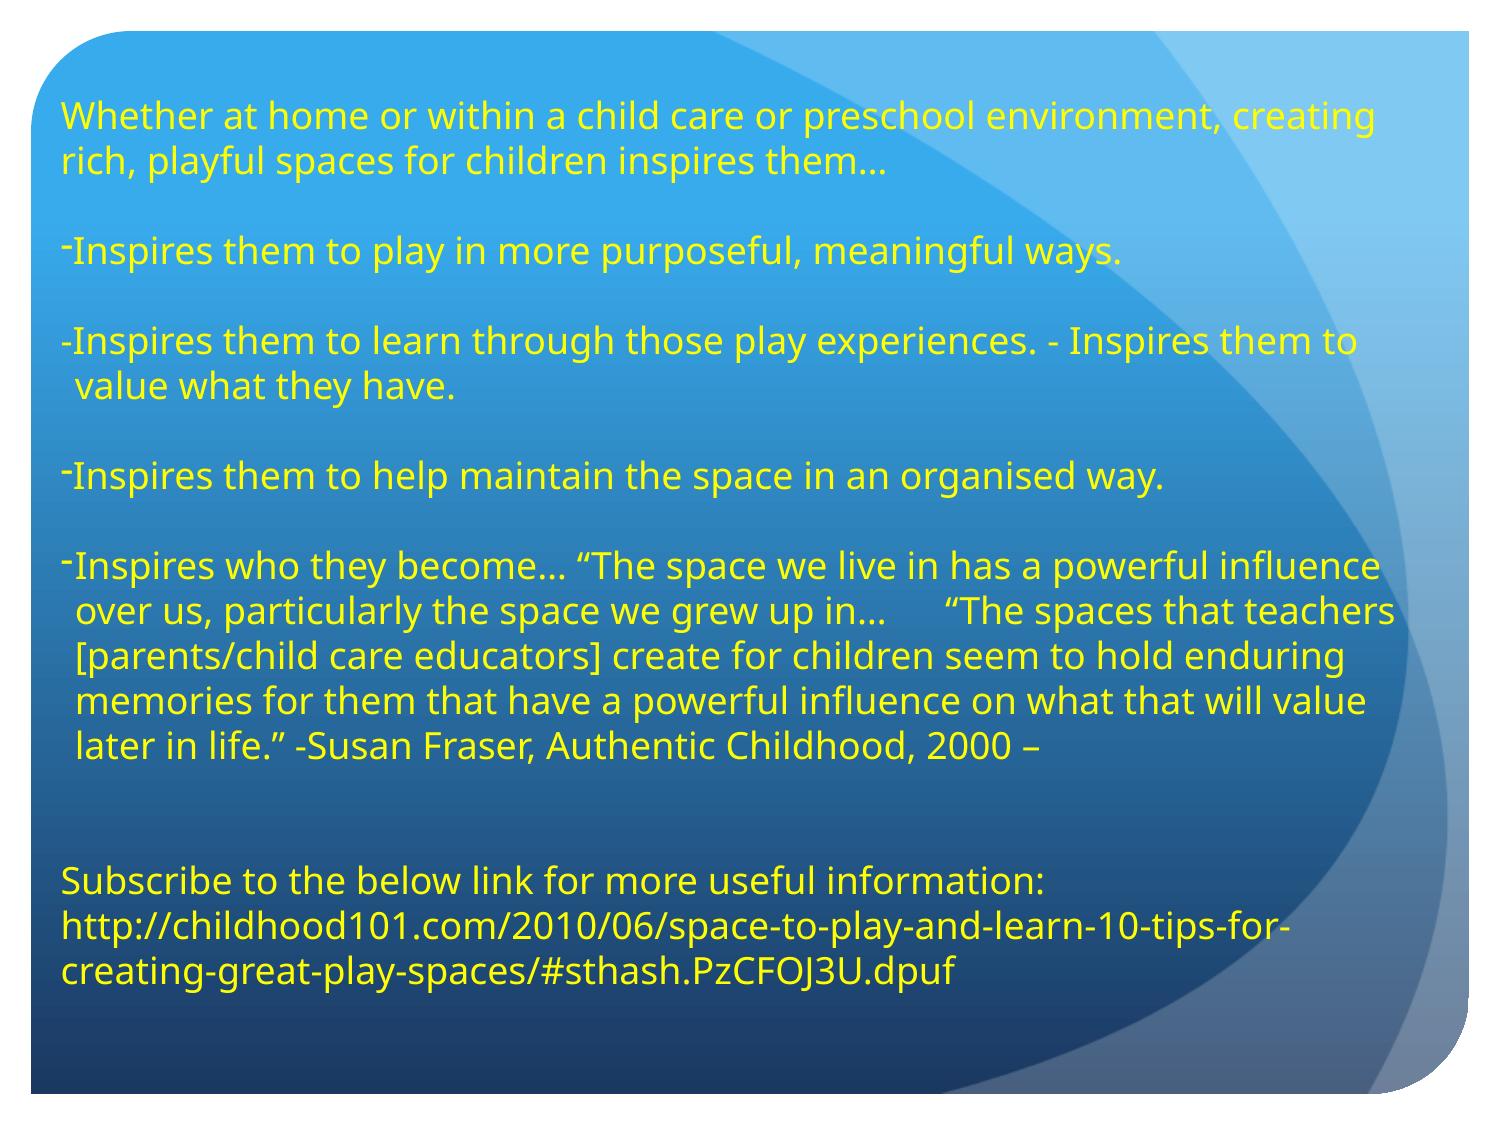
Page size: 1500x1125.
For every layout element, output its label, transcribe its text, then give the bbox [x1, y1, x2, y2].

picture [24, 30, 1473, 1094]
text_box Whether at home or within a child care or preschool environment, creating rich, playful spaces for children inspires them… Inspires them to play in more purposeful, meaningful ways. -Inspires them to learn through those play experiences. - Inspires them to value what they have. Inspires them to help maintain the space in an organised way. Inspires who they become… “The space we live in has a powerful influence over us, particularly the space we grew up in… “The spaces that teachers [parents/child care educators] create for children seem to hold enduring memories for them that have a powerful influence on what that will value later in life.” -Susan Fraser, Authentic Childhood, 2000 – Subscribe to the below link for more useful information: http://childhood101.com/2010/06/space-to-play-and-learn-10-tips-for-creating-great-play-spaces/#sthash.PzCFOJ3U.dpuf [45, 84, 1450, 1000]
